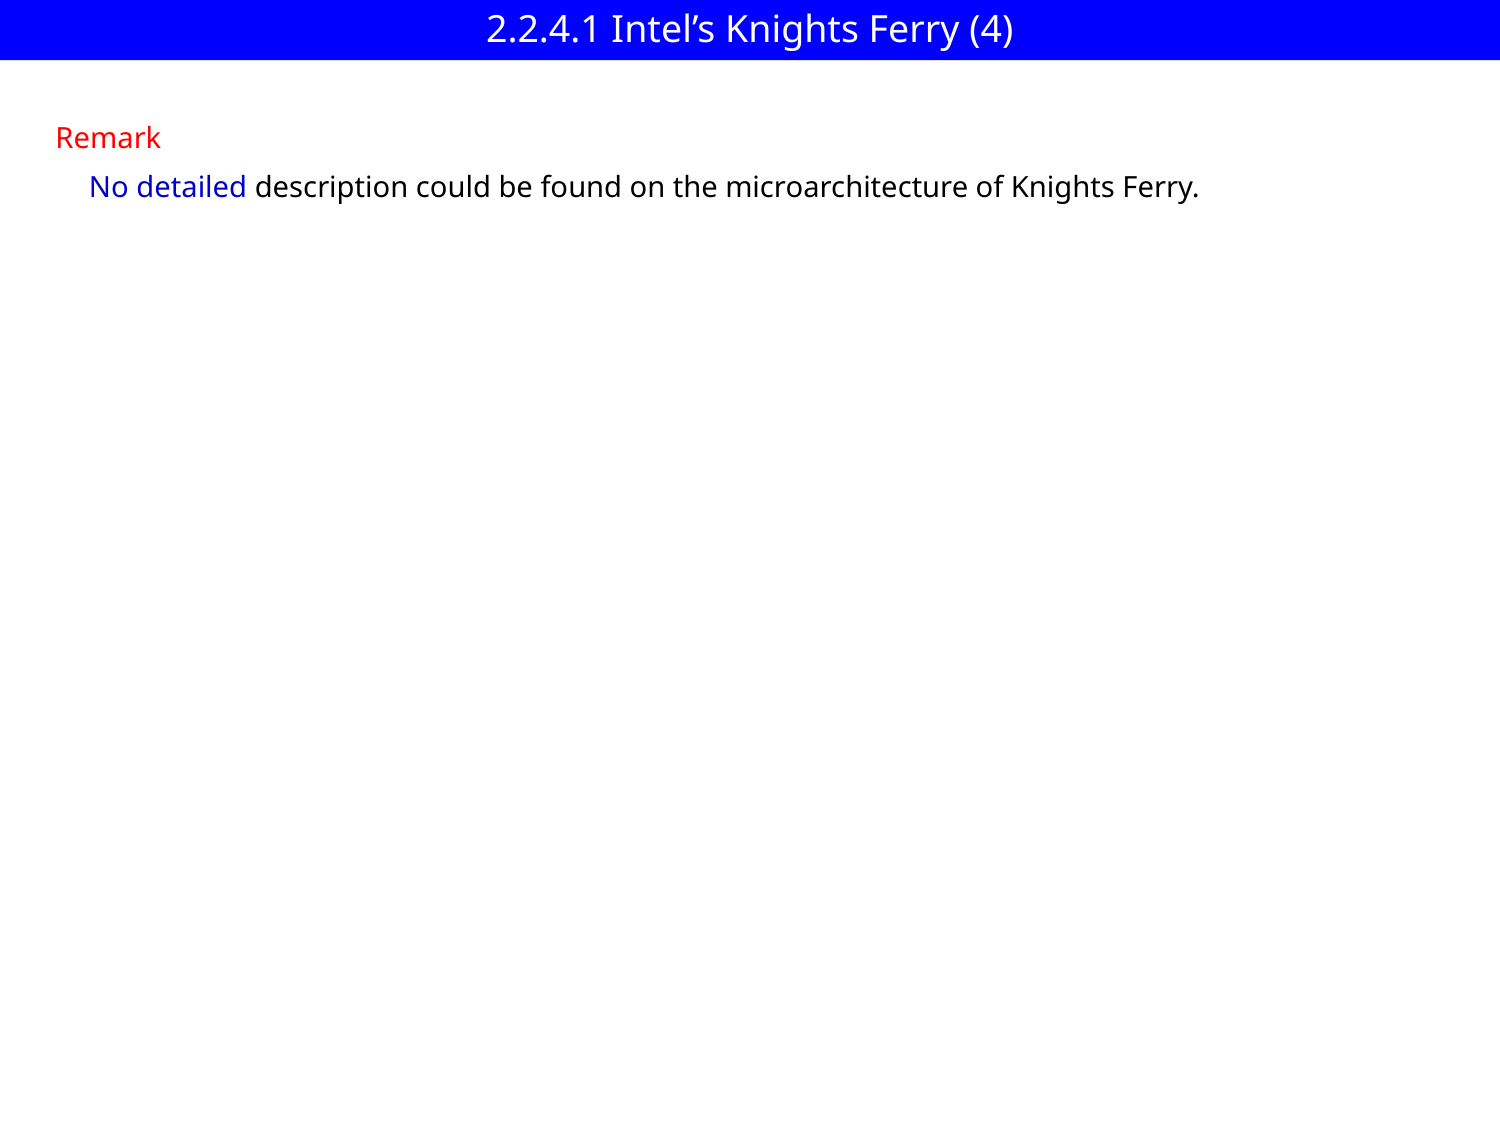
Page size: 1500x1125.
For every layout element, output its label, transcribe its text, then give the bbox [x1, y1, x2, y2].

text_box 2.2.4.1 Intel’s Knights Ferry (4) [0, 0, 1500, 61]
text_box Remark [40, 112, 177, 162]
text_box No detailed description could be found on the microarchitecture of Knights Ferry. [74, 160, 1216, 211]
